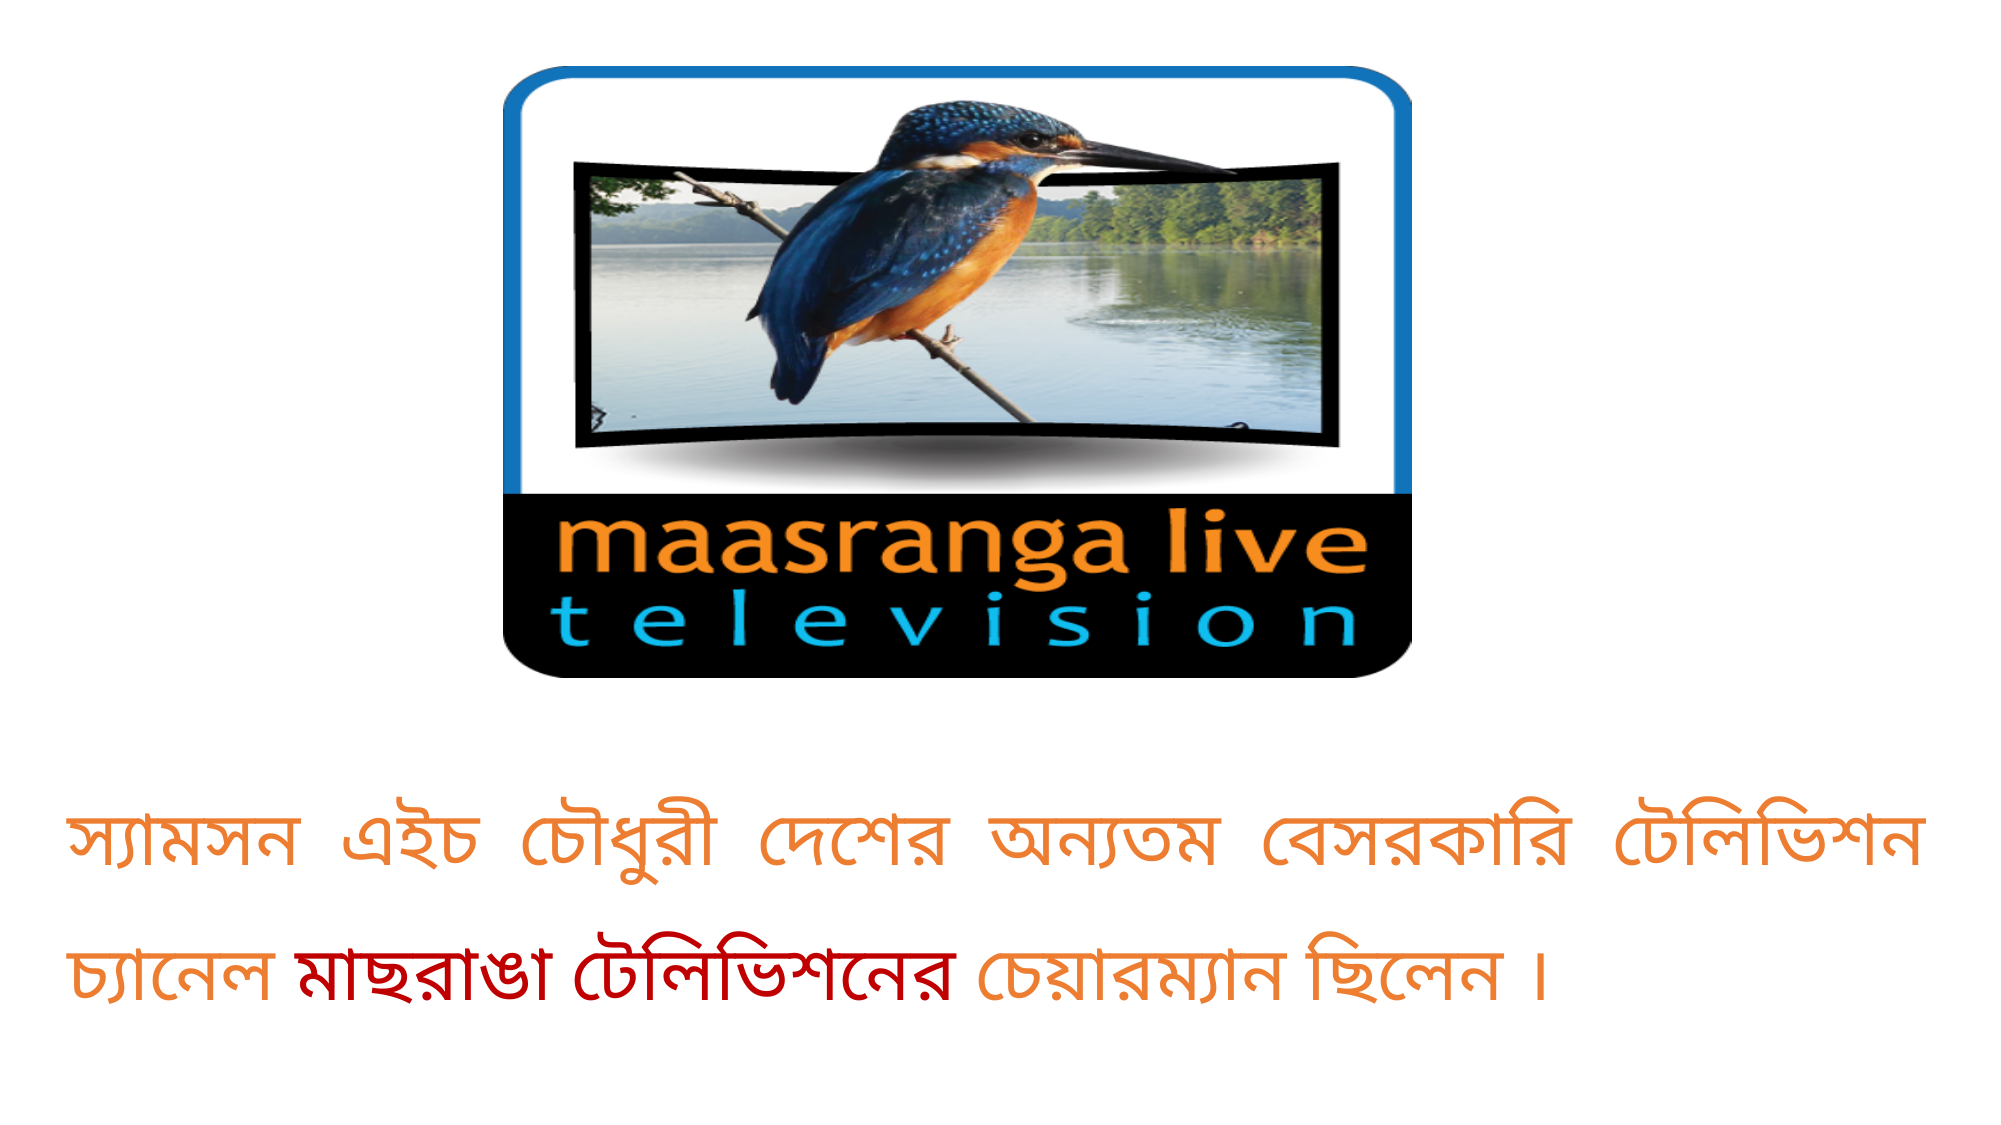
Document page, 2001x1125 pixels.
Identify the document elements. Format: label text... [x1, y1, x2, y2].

picture [503, 66, 1412, 678]
text_box স্যামসন এইচ চৌধুরী দেশের অন্যতম বেসরকারি টেলিভিশন চ্যানেল মাছরাঙা টেলিভিশনের চেয়ারম্যান ছিলেন । [53, 738, 1941, 1023]
